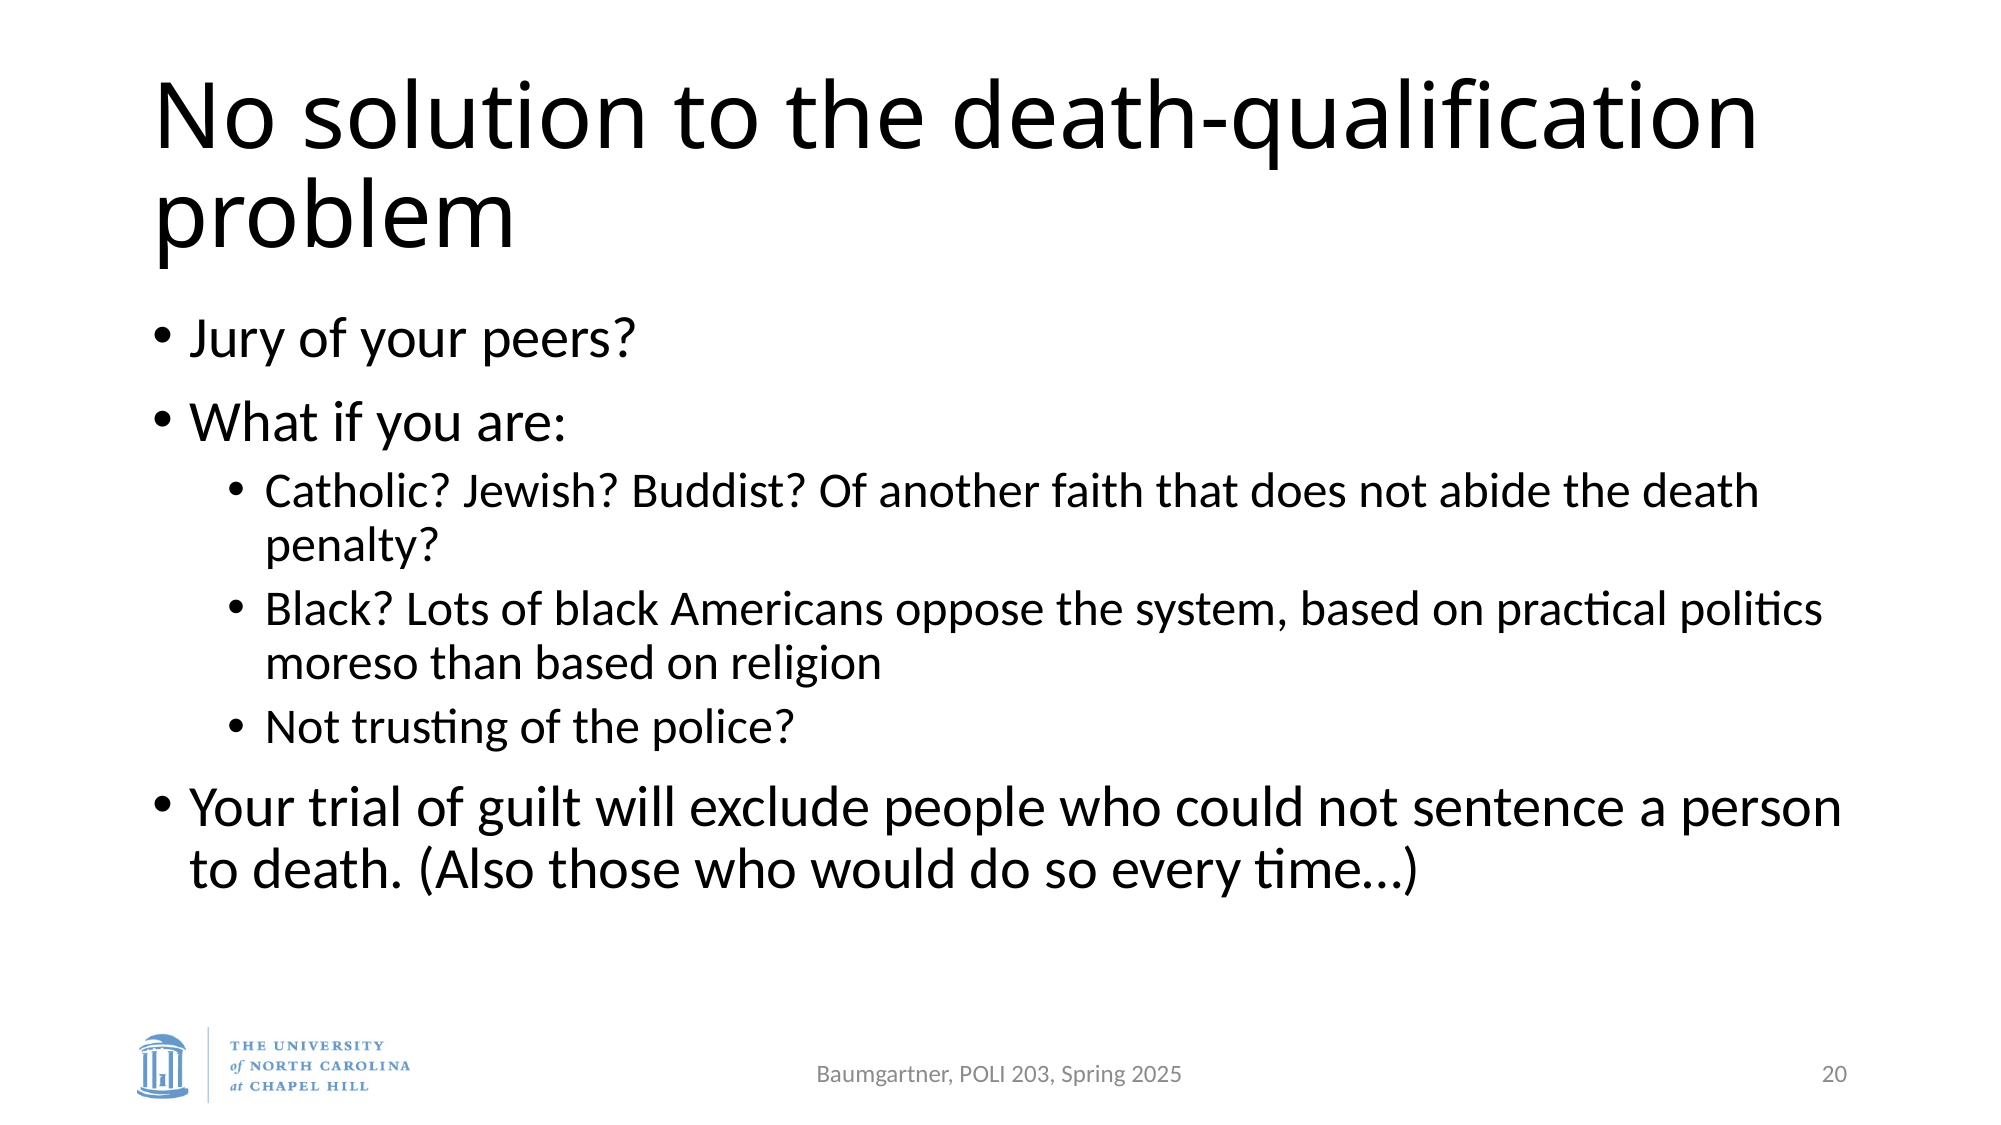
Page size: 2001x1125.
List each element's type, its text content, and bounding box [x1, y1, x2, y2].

list Jury of your peers? What if you are: Catholic? Jewish? Buddist? Of another faith that does not abide the death penalty? Black? Lots of black Americans oppose the system, based on practical politics moreso than based on religion Not trusting of the police? Your trial of guilt will exclude people who could not sentence a person to death. (Also those who would do so every time…) [137, 299, 1863, 1014]
picture [137, 1027, 410, 1103]
title No solution to the death-qualification problem [137, 59, 1863, 278]
footer Baumgartner, POLI 203, Spring 2025 [662, 1042, 1338, 1103]
slide_number 20 [1412, 1042, 1863, 1103]
